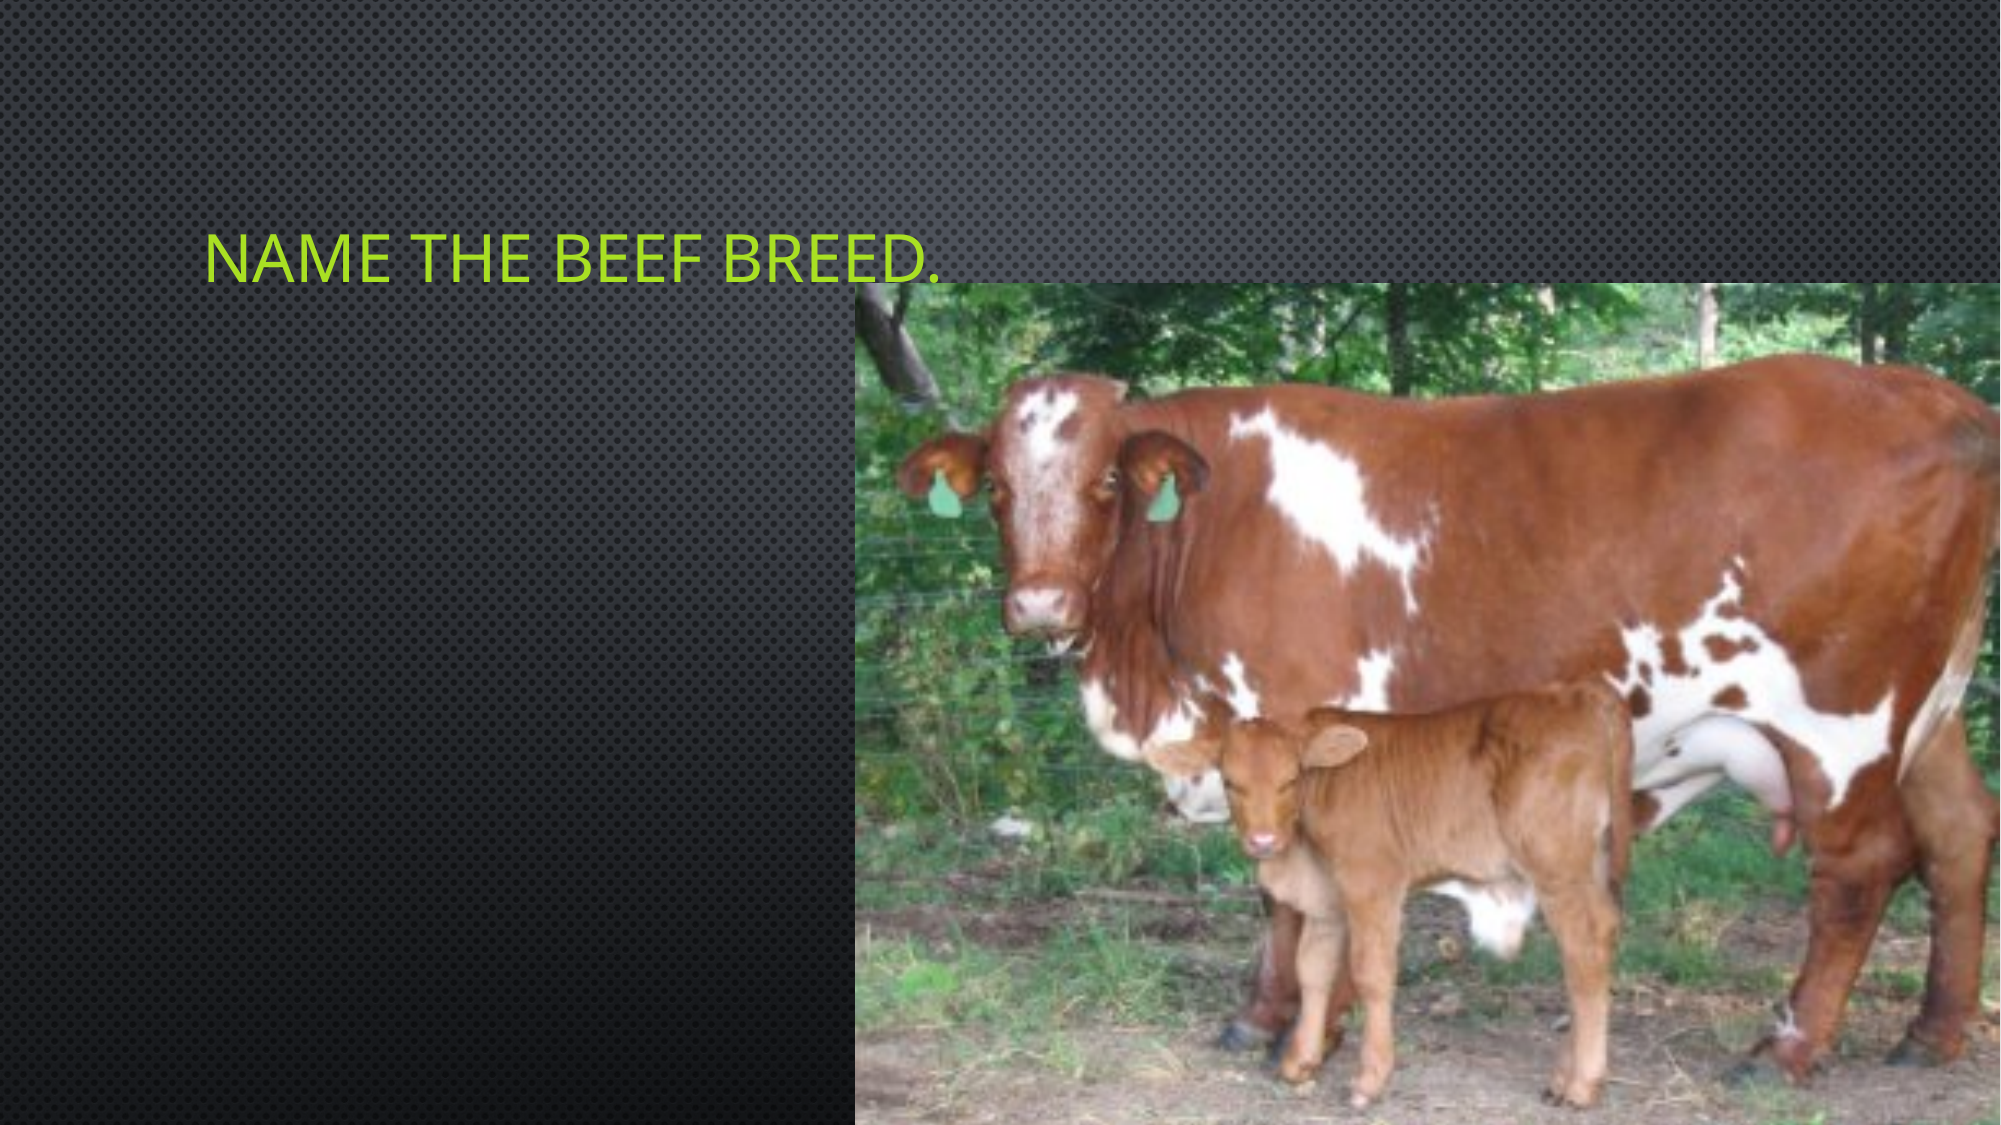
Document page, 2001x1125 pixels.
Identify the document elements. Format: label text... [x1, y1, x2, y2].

title Name the beef breed. [187, 99, 1813, 413]
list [855, 283, 2000, 1125]
